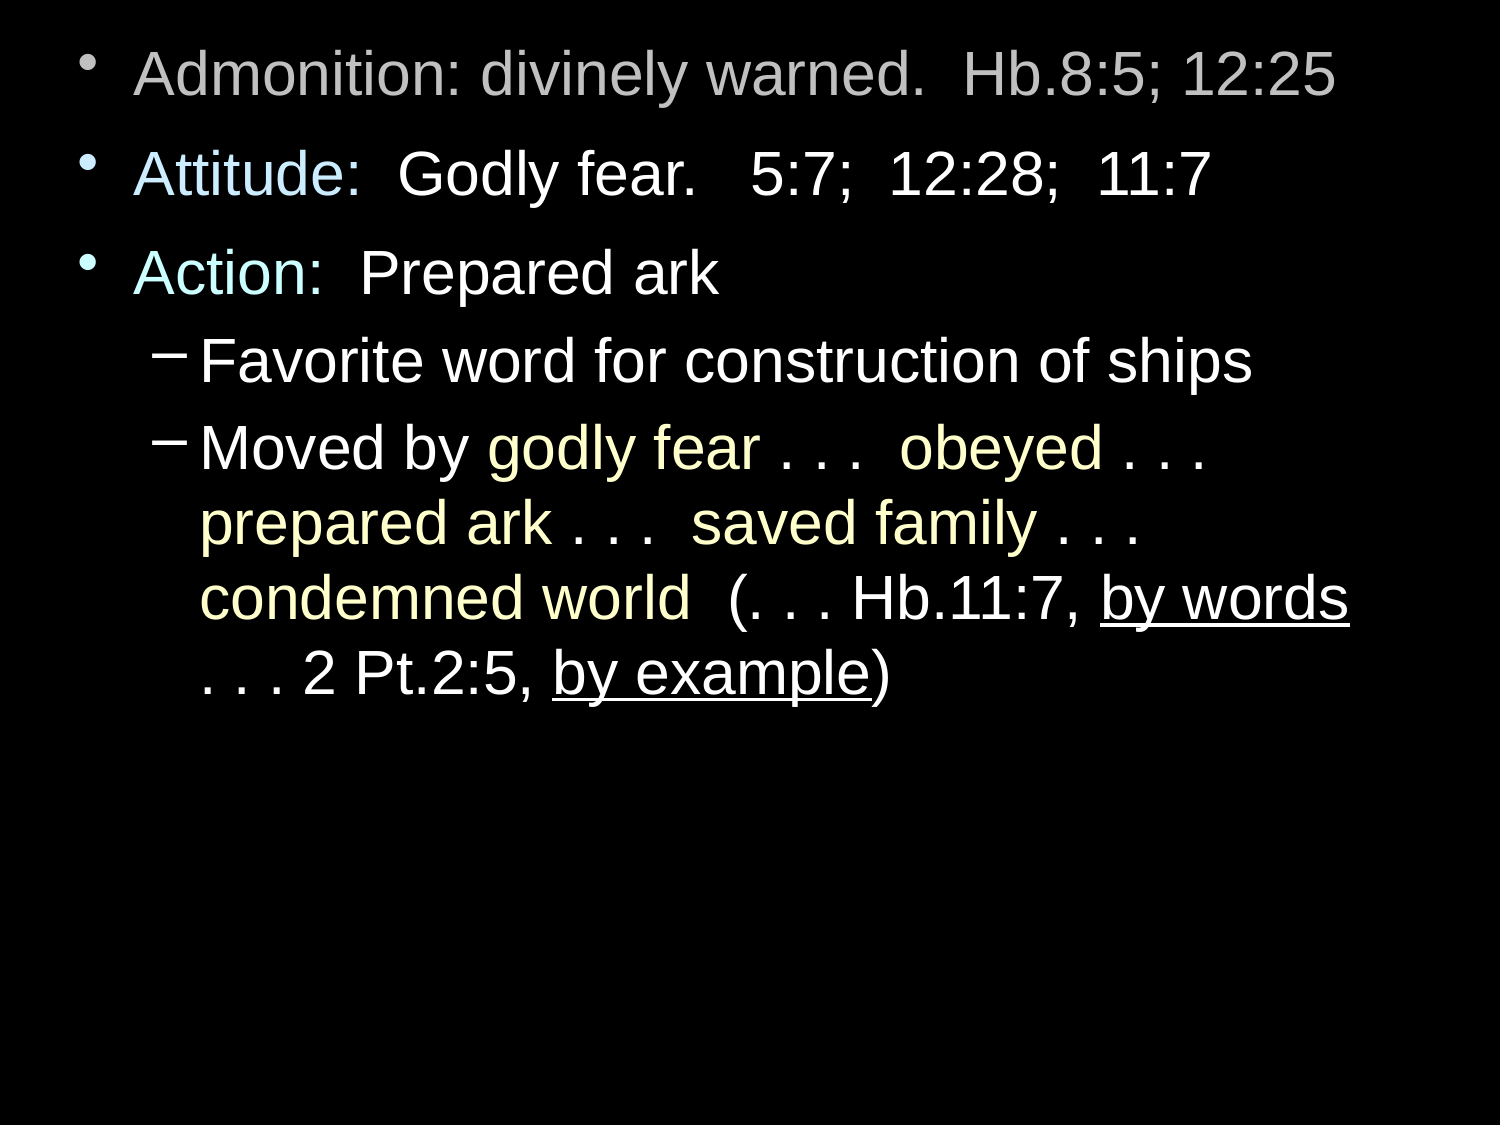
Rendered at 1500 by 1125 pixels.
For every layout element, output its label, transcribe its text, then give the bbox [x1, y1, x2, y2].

list Admonition: divinely warned. Hb.8:5; 12:25 Attitude: Godly fear. 5:7; 12:28; 11:7 Action: Prepared ark Favorite word for construction of ships Moved by godly fear . . . obeyed . . . prepared ark . . . saved family . . . condemned world (. . . Hb.11:7, by words . . . 2 Pt.2:5, by example) [62, 24, 1438, 1038]
